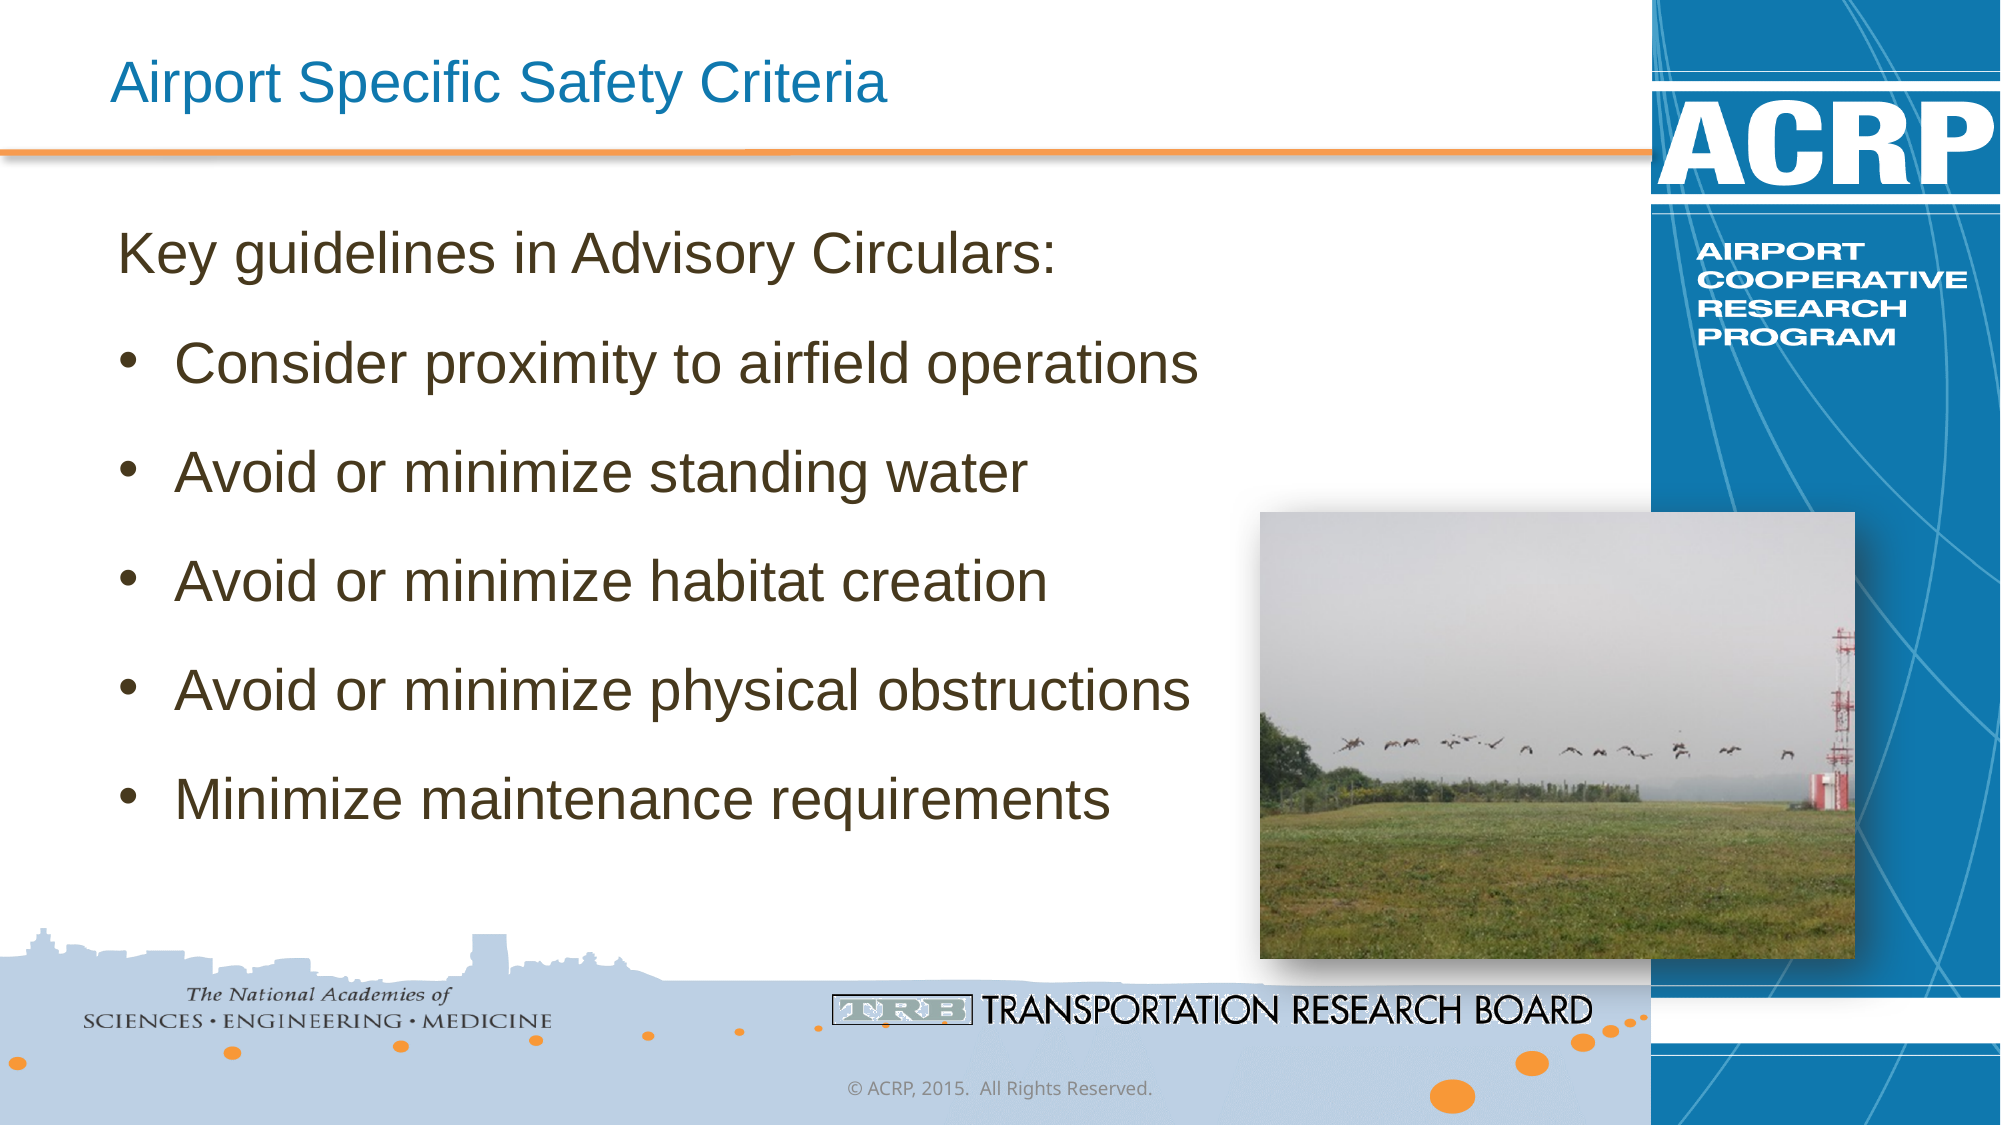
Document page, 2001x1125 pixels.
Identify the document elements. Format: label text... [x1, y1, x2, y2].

footer © ACRP, 2015. All Rights Reserved. [762, 1057, 1238, 1118]
list Key guidelines in Advisory Circulars: Consider proximity to airfield operations Avoid or minimize standing water Avoid or minimize habitat creation Avoid or minimize physical obstructions Minimize maintenance requirements [102, 207, 1728, 958]
title Airport Specific Safety Criteria [94, 25, 1653, 123]
picture [0, 0, 2001, 1125]
